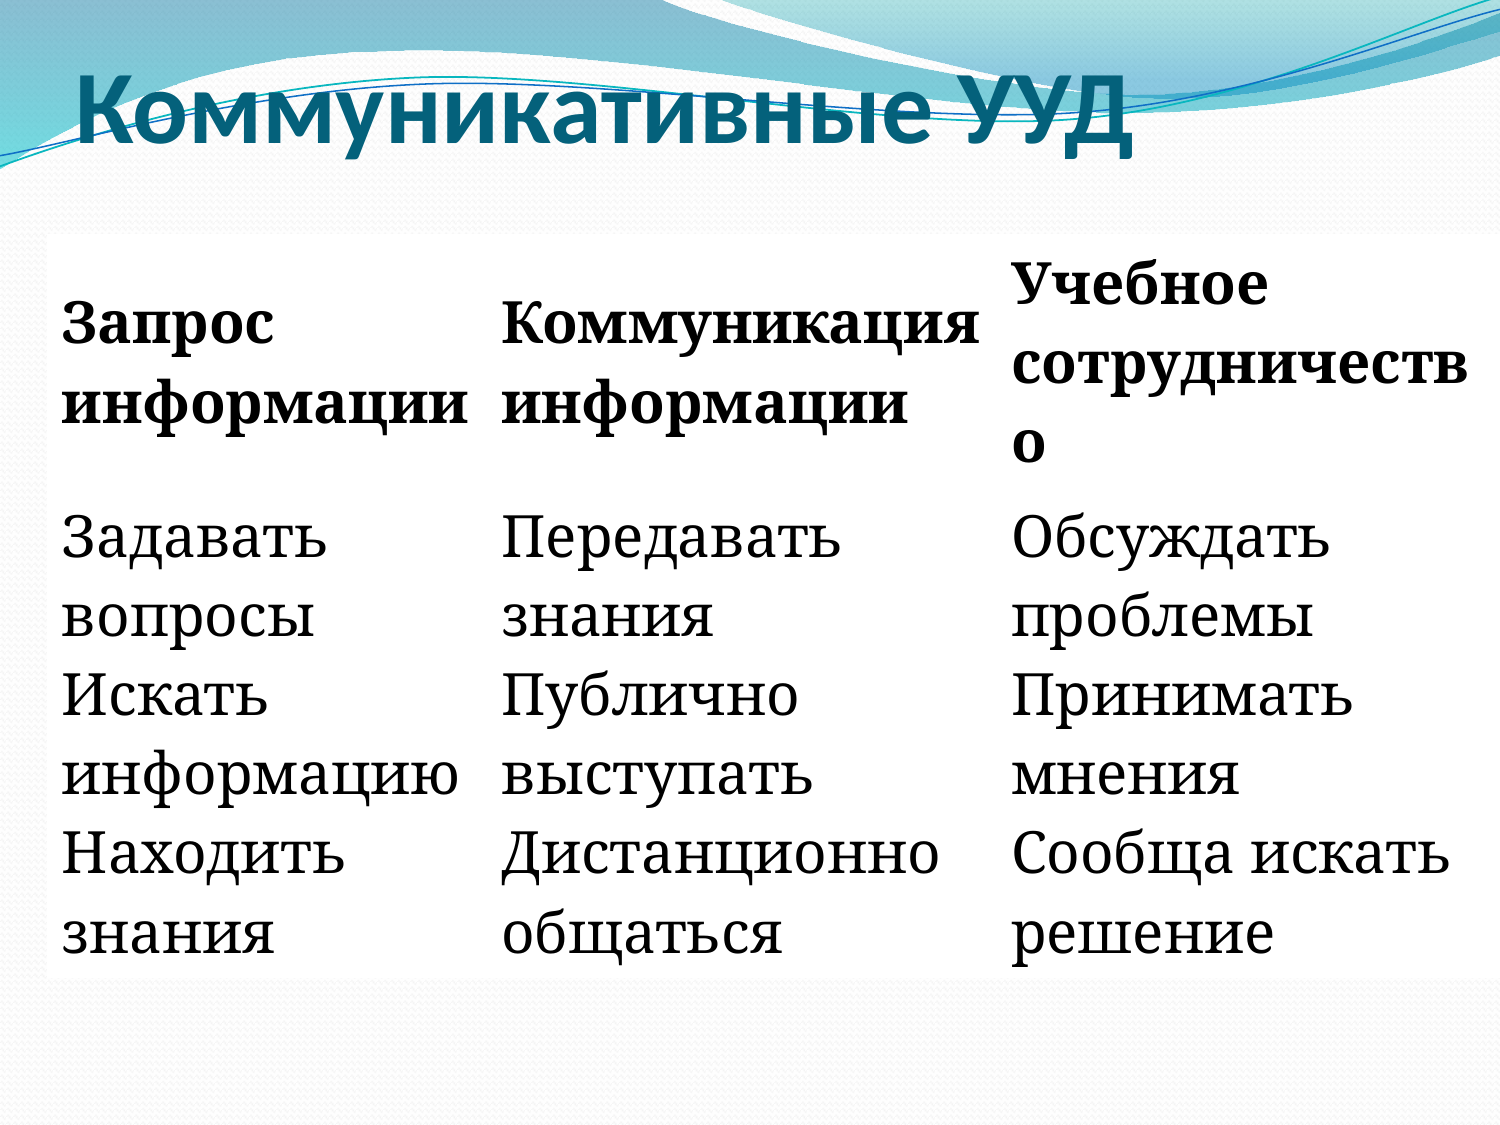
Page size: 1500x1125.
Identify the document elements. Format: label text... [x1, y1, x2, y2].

table_cell Задавать вопросы Искать информацию Находить знания [47, 487, 486, 978]
table_header Запрос информации [47, 234, 486, 487]
table_cell Передавать знания Публично выступать Дистанционно общаться [486, 487, 996, 978]
table_cell Обсуждать проблемы Принимать мнения Сообща искать решение [996, 487, 1500, 978]
table_header Учебное сотрудничество [996, 234, 1500, 487]
table_header Коммуникация информации [486, 234, 996, 487]
title Коммуникативные УУД [74, 0, 1426, 165]
